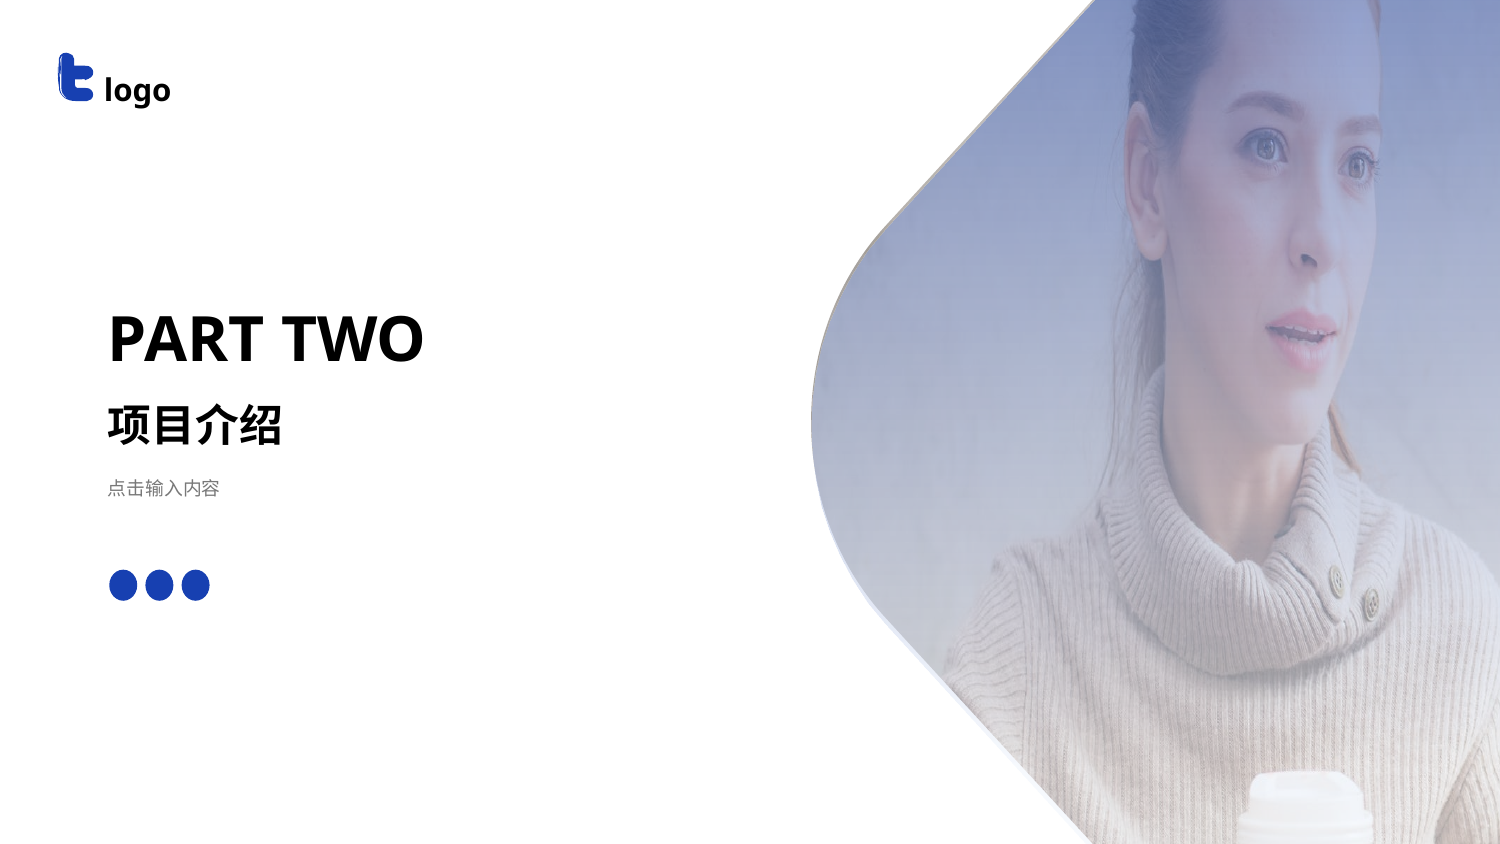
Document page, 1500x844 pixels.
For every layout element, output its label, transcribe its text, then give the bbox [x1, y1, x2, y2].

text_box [810, 0, 1500, 844]
text_box 点击输入内容 [93, 467, 529, 507]
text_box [92, 290, 788, 459]
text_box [109, 569, 210, 601]
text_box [57, 52, 191, 108]
